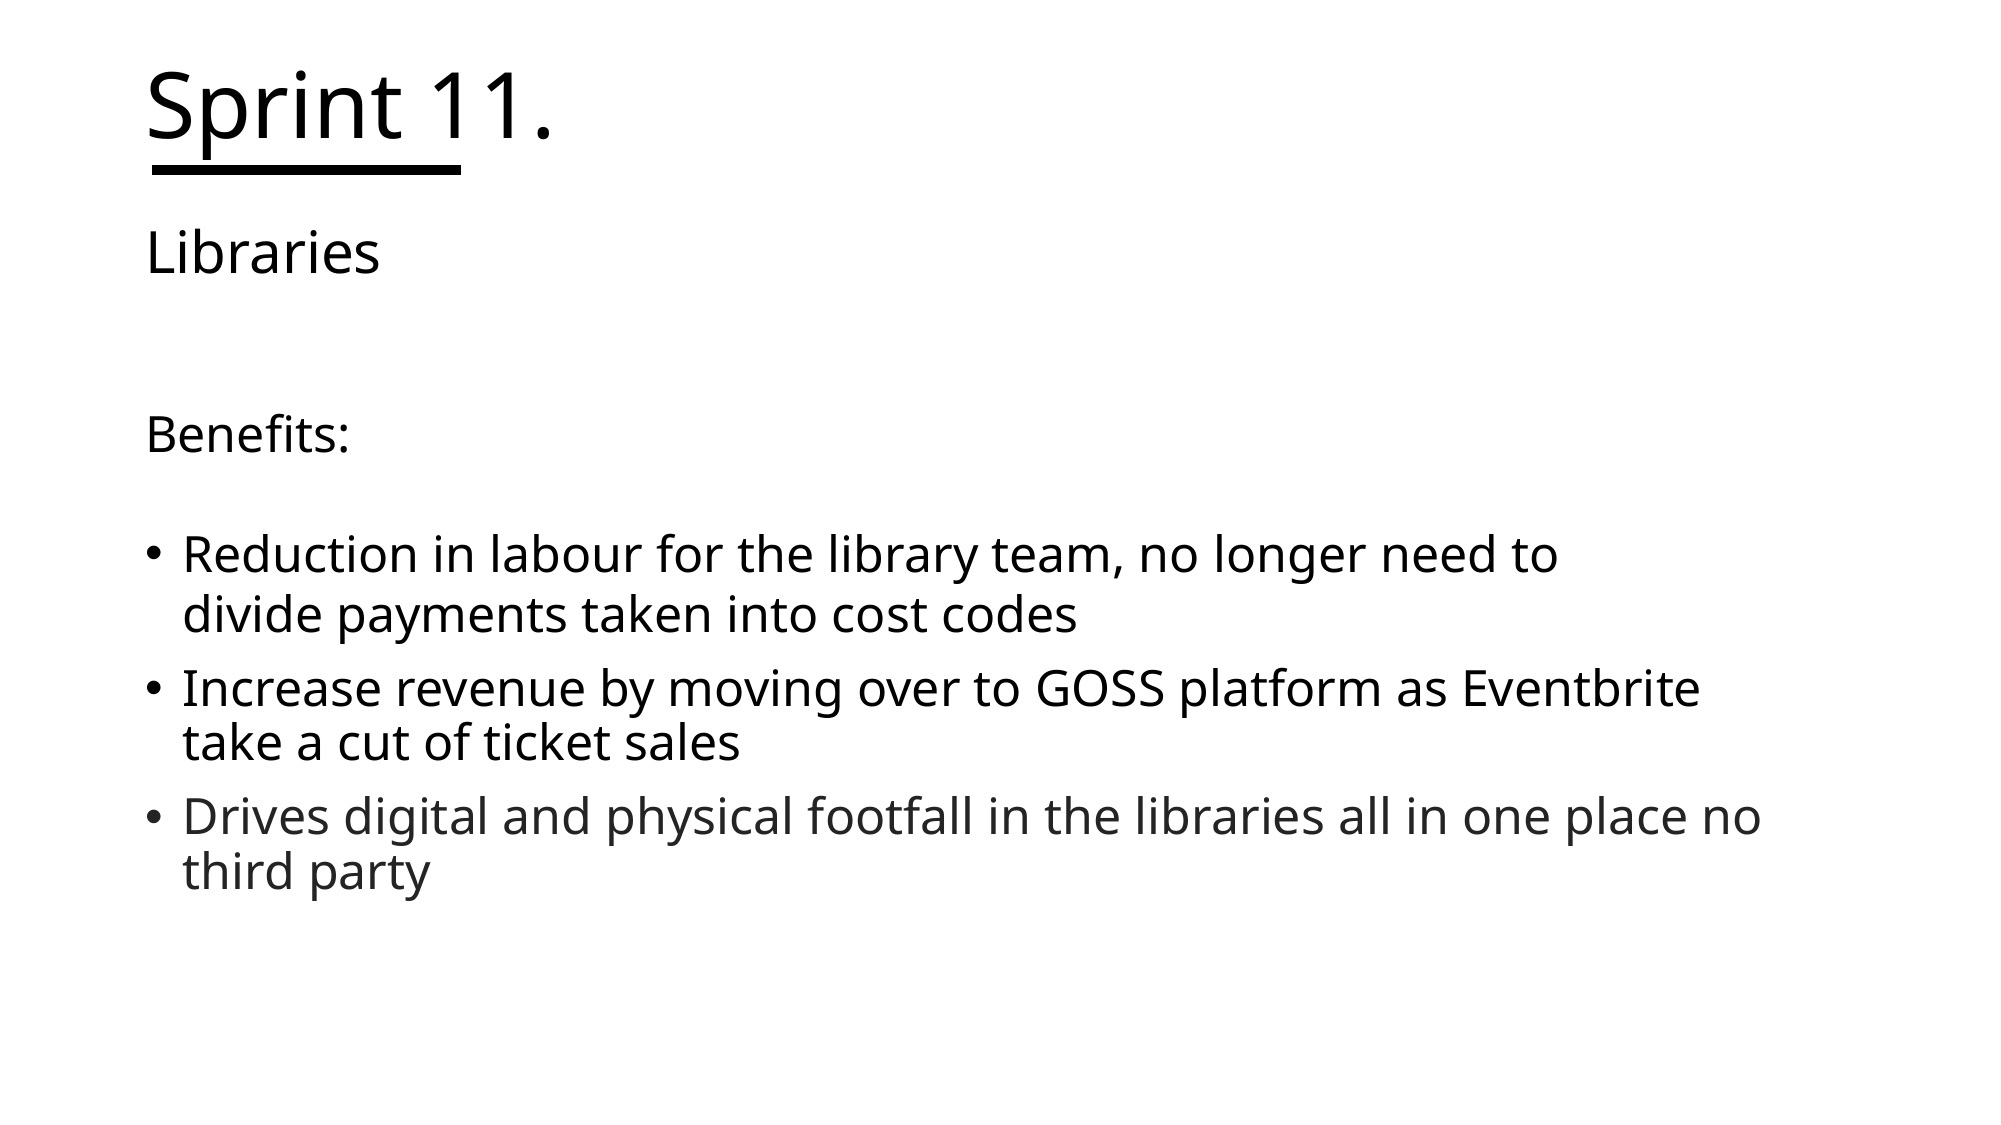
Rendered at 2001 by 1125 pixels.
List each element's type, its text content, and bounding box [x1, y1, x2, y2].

list Benefits: Reduction in labour for the library team, no longer need to divide payments taken into cost codes Increase revenue by moving over to GOSS platform as Eventbrite take a cut of ticket sales Drives digital and physical footfall in the libraries all in one place no third party [130, 346, 1806, 910]
title Sprint 11. [130, 0, 1856, 163]
text_box Libraries [130, 163, 1856, 346]
